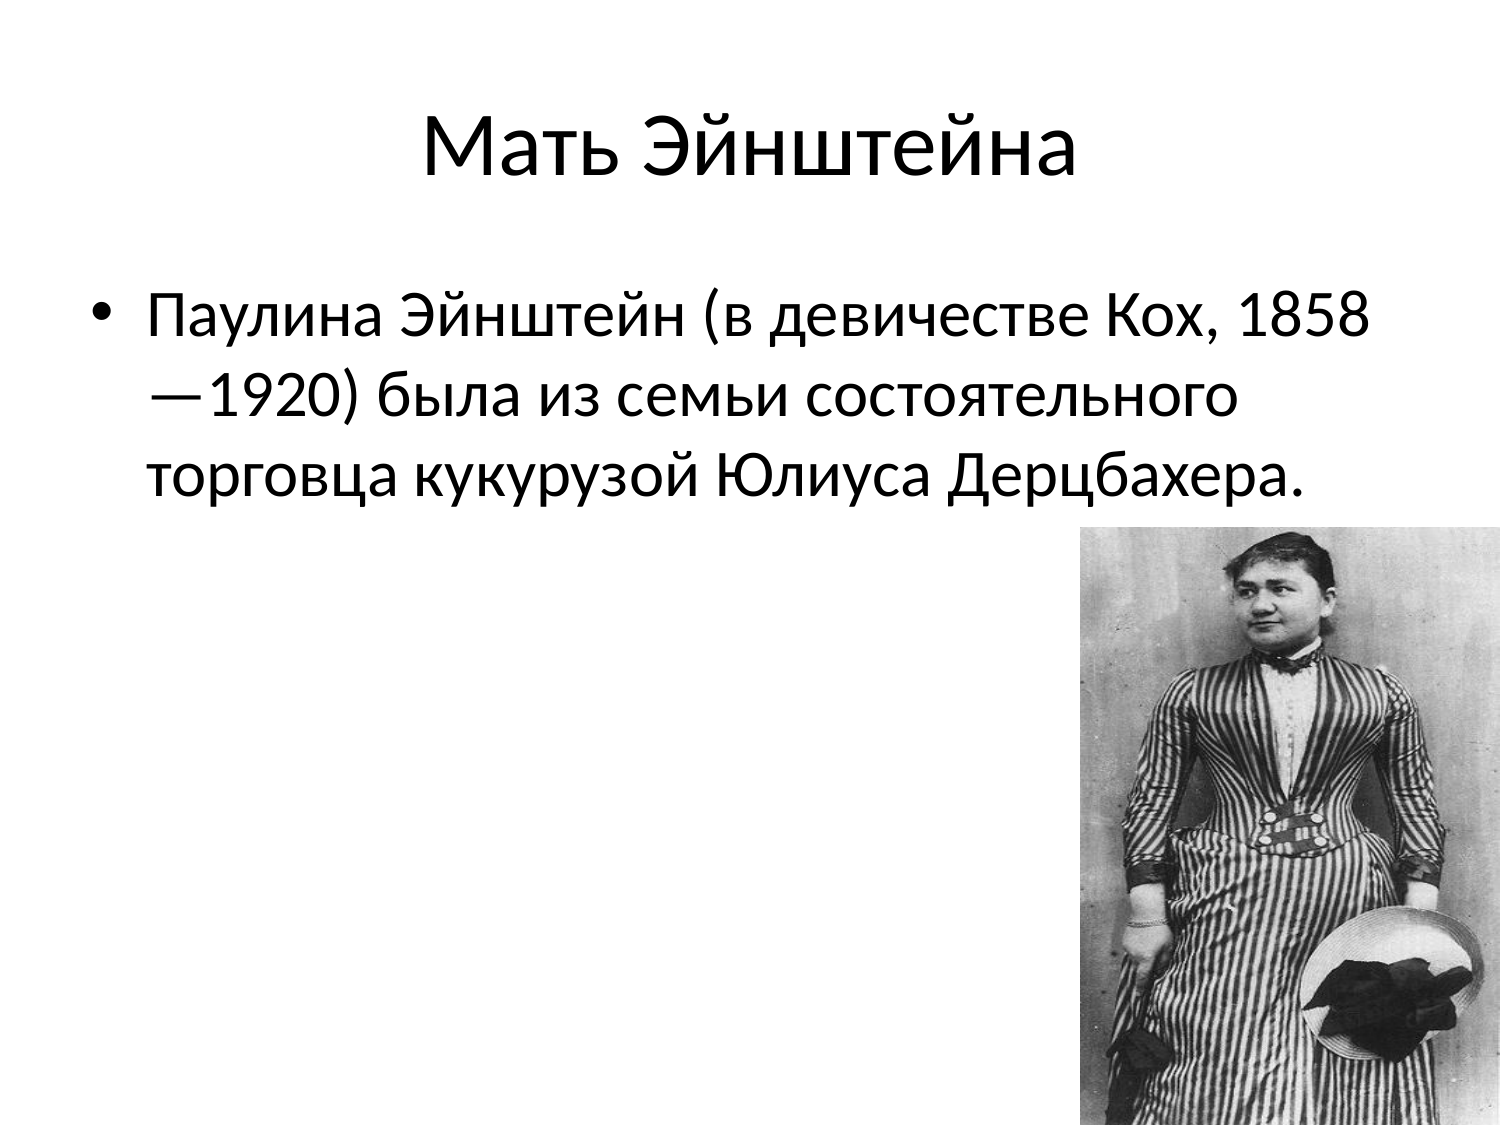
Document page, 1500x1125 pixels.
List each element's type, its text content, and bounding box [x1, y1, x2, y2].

list Паулина Эйнштейн (в девичестве Кох, 1858—1920) была из семьи состоятельного торговца кукурузой Юлиуса Дерцбахера. [74, 262, 1426, 1006]
title Мать Эйнштейна [74, 44, 1426, 233]
picture [1080, 526, 1500, 1125]
